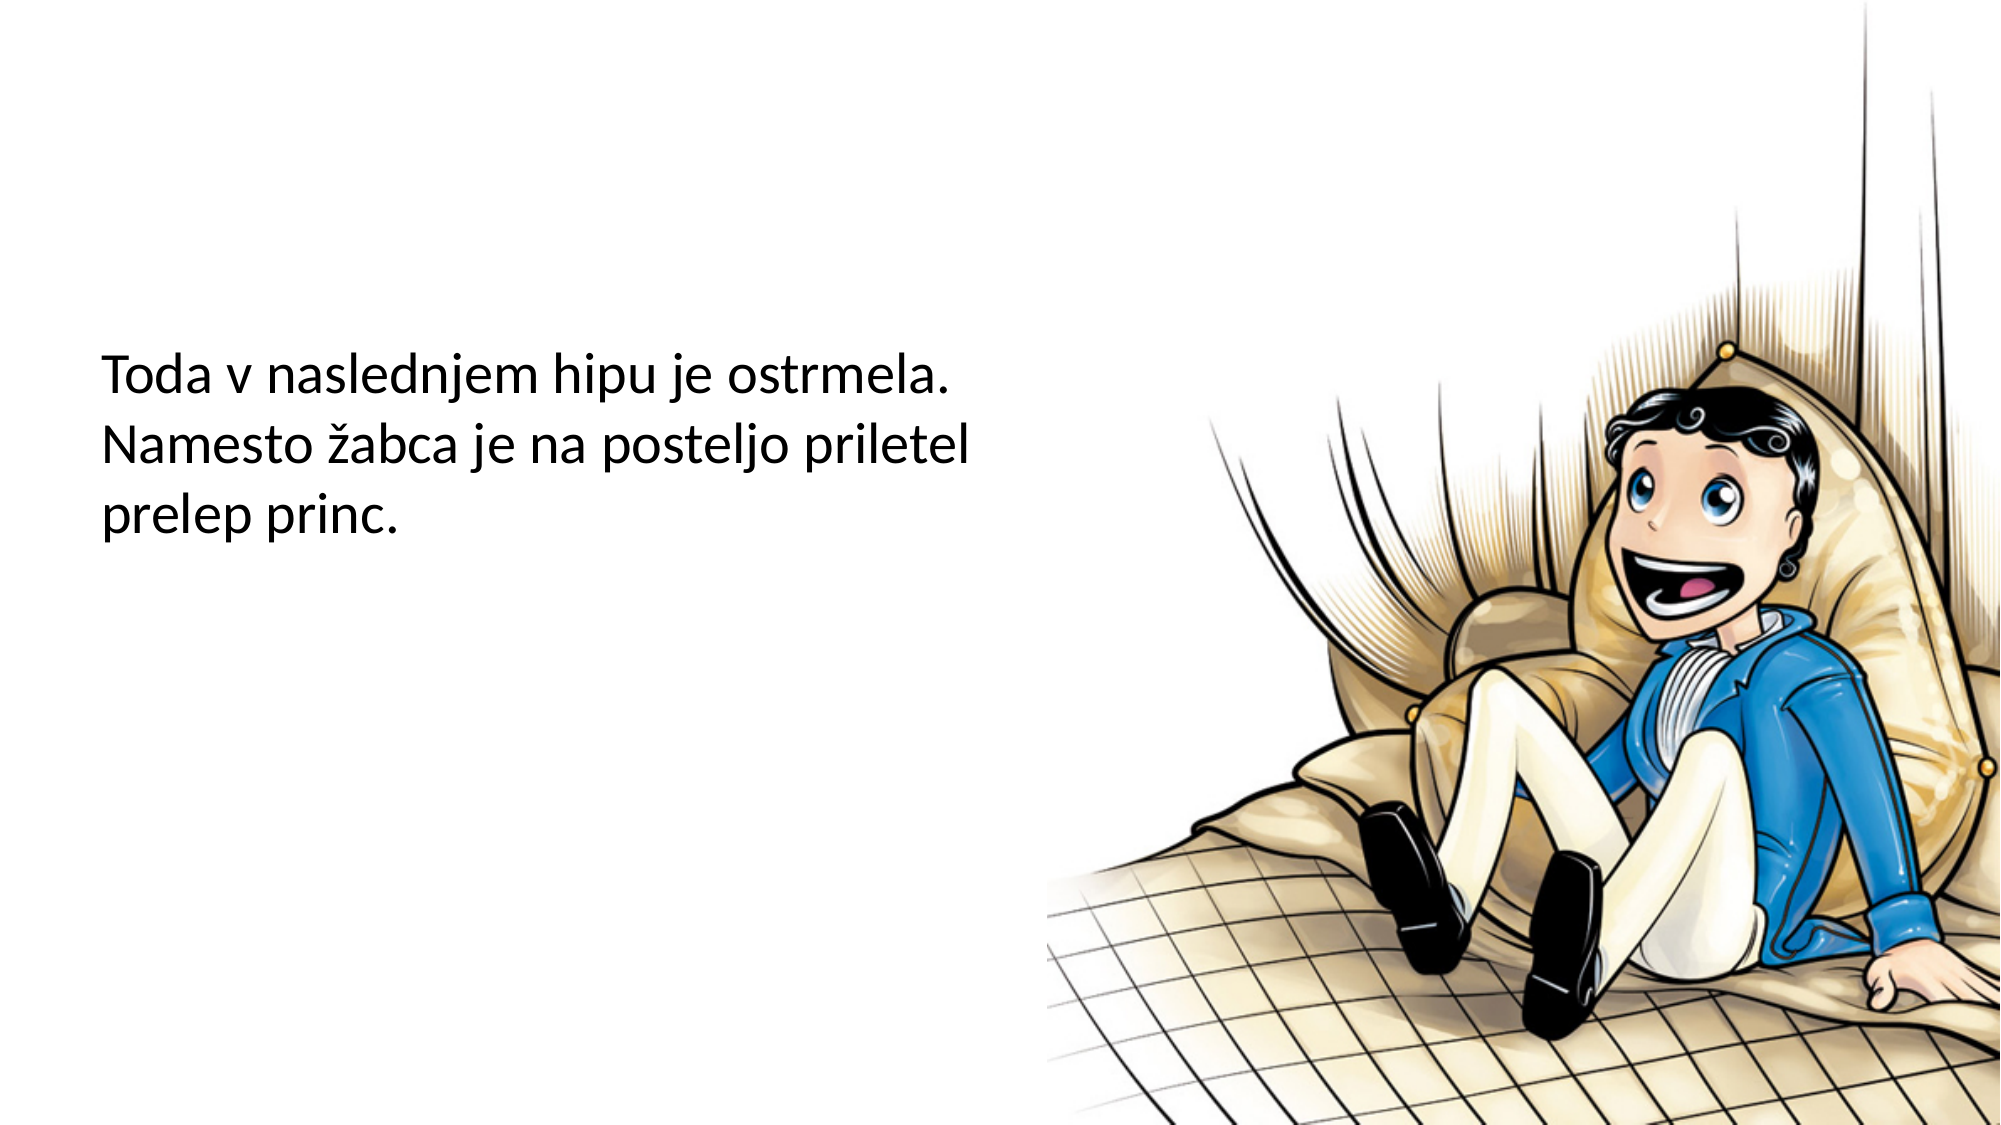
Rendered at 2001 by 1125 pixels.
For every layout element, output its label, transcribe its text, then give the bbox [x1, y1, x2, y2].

text_box Toda v naslednjem hipu je ostrmela. Namesto žabca je na posteljo priletel prelep princ. [86, 327, 1047, 553]
picture [1047, 0, 2000, 1125]
